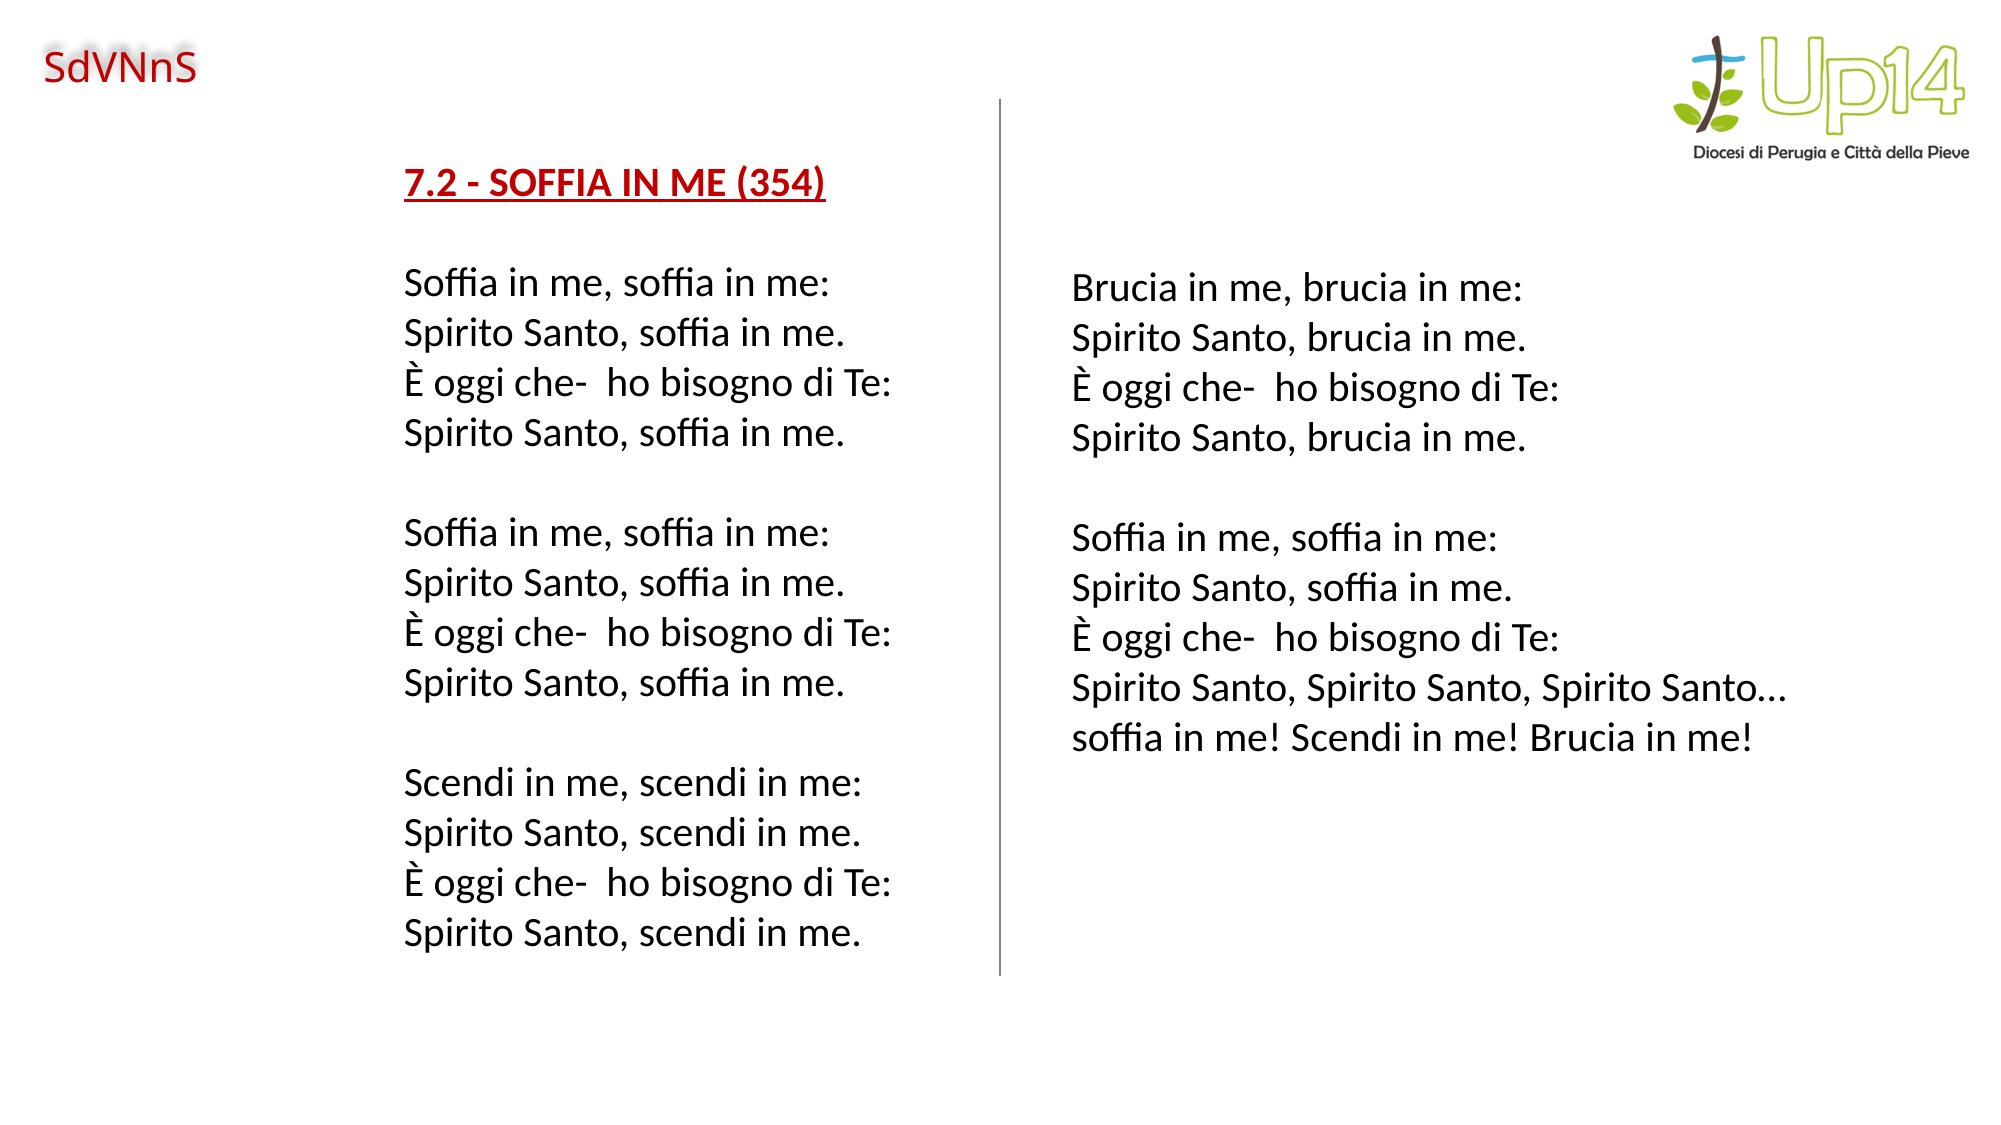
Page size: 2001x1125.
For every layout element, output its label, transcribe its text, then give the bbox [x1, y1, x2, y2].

text_box SdVNnS [28, 33, 213, 99]
text_box Brucia in me, brucia in me: Spirito Santo, brucia in me. È oggi che- ho bisogno di Te: Spirito Santo, brucia in me. Soffia in me, soffia in me: Spirito Santo, soffia in me. È oggi che- ho bisogno di Te: Spirito Santo, Spirito Santo, Spirito Santo… soffia in me! Scendi in me! Brucia in me! [1056, 252, 1871, 822]
text_box 7.2 - SOFFIA IN ME (354) Soffia in me, soffia in me: Spirito Santo, soffia in me. È oggi che- ho bisogno di Te: Spirito Santo, soffia in me. Soffia in me, soffia in me: Spirito Santo, soffia in me. È oggi che- ho bisogno di Te: Spirito Santo, soffia in me. Scendi in me, scendi in me: Spirito Santo, scendi in me. È oggi che- ho bisogno di Te: Spirito Santo, scendi in me. [388, 146, 991, 1096]
picture [1672, 33, 1970, 164]
